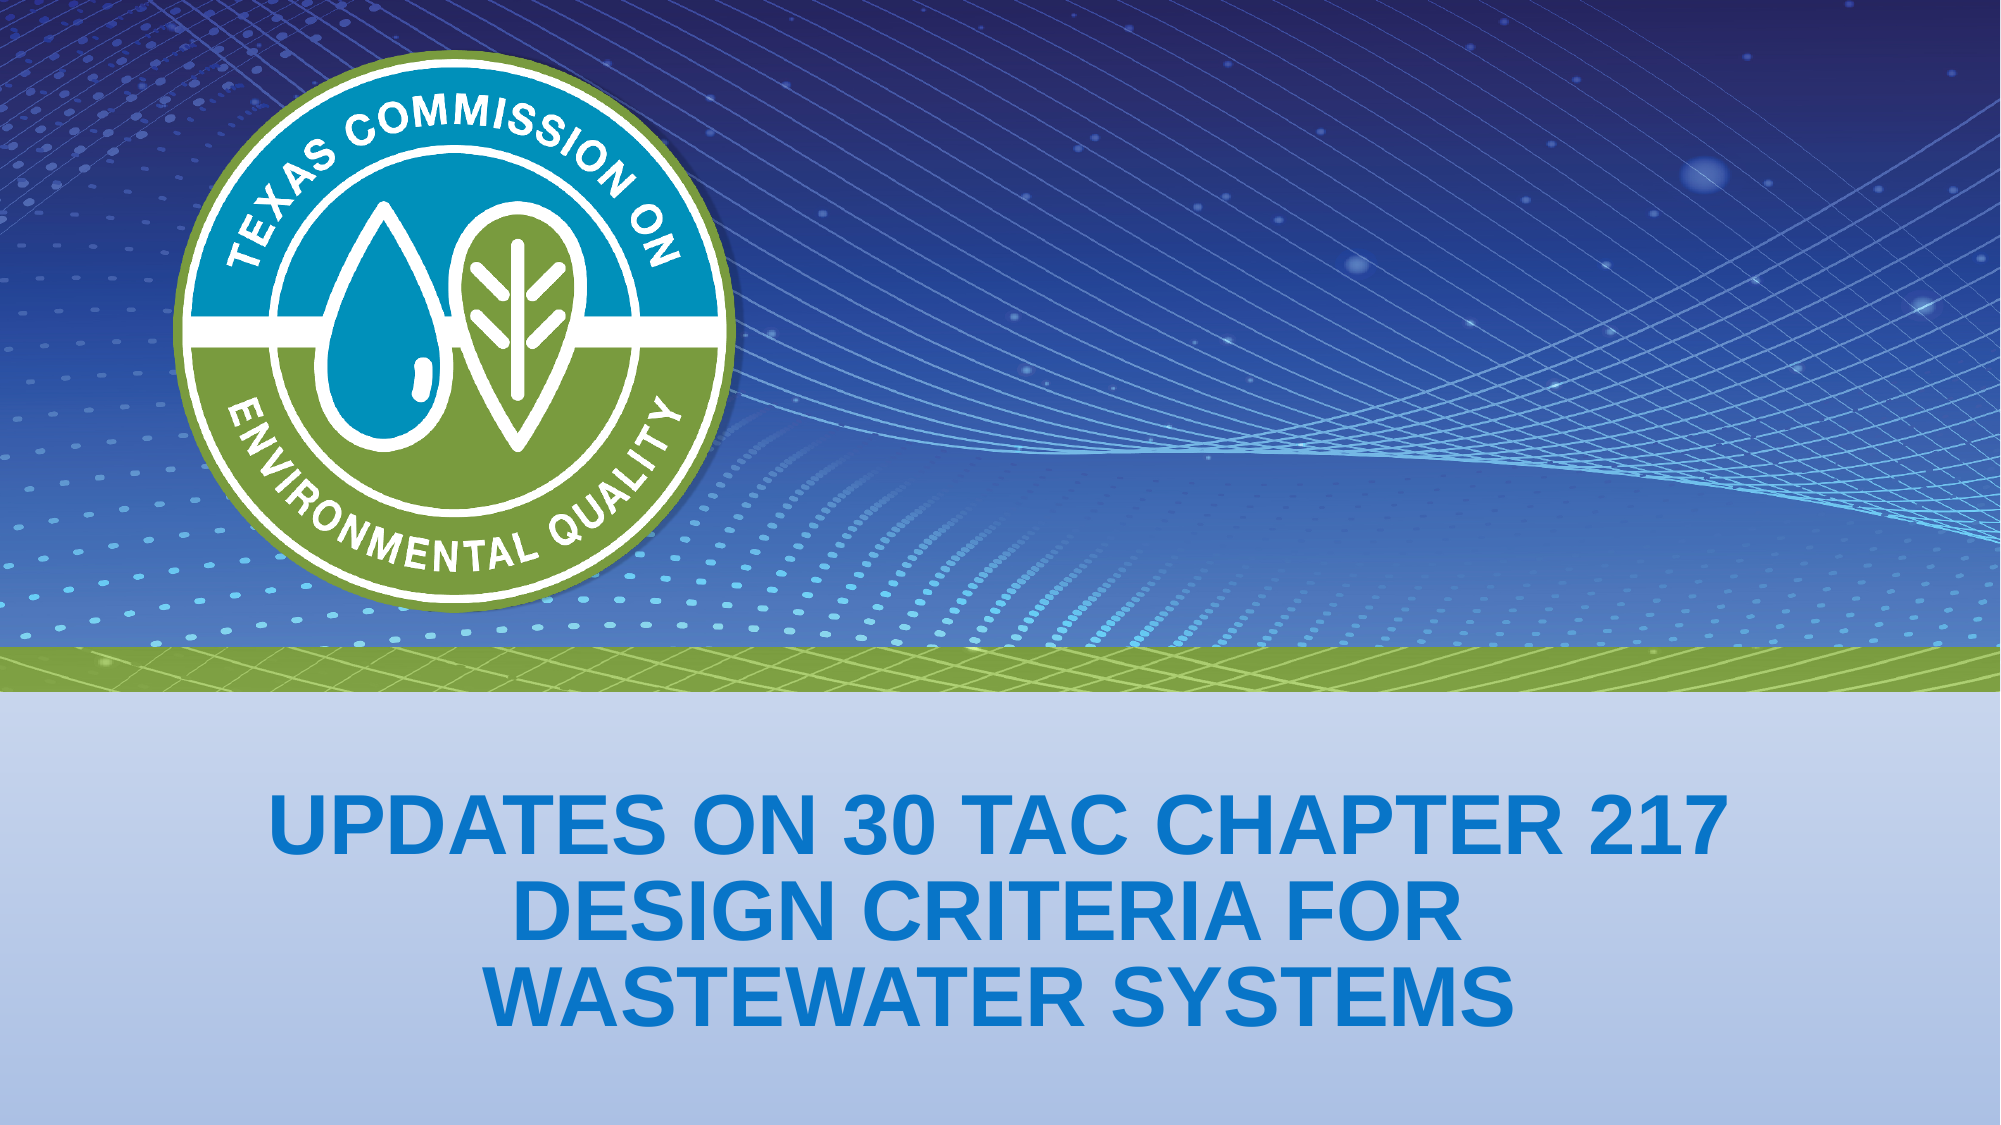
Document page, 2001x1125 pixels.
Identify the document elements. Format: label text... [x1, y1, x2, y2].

picture [0, 0, 2001, 692]
title UPDATES ON 30 TAC CHAPTER 217 DESIGN CRITERIA FOR WASTEWATER SYSTEMS [102, 778, 1898, 1051]
